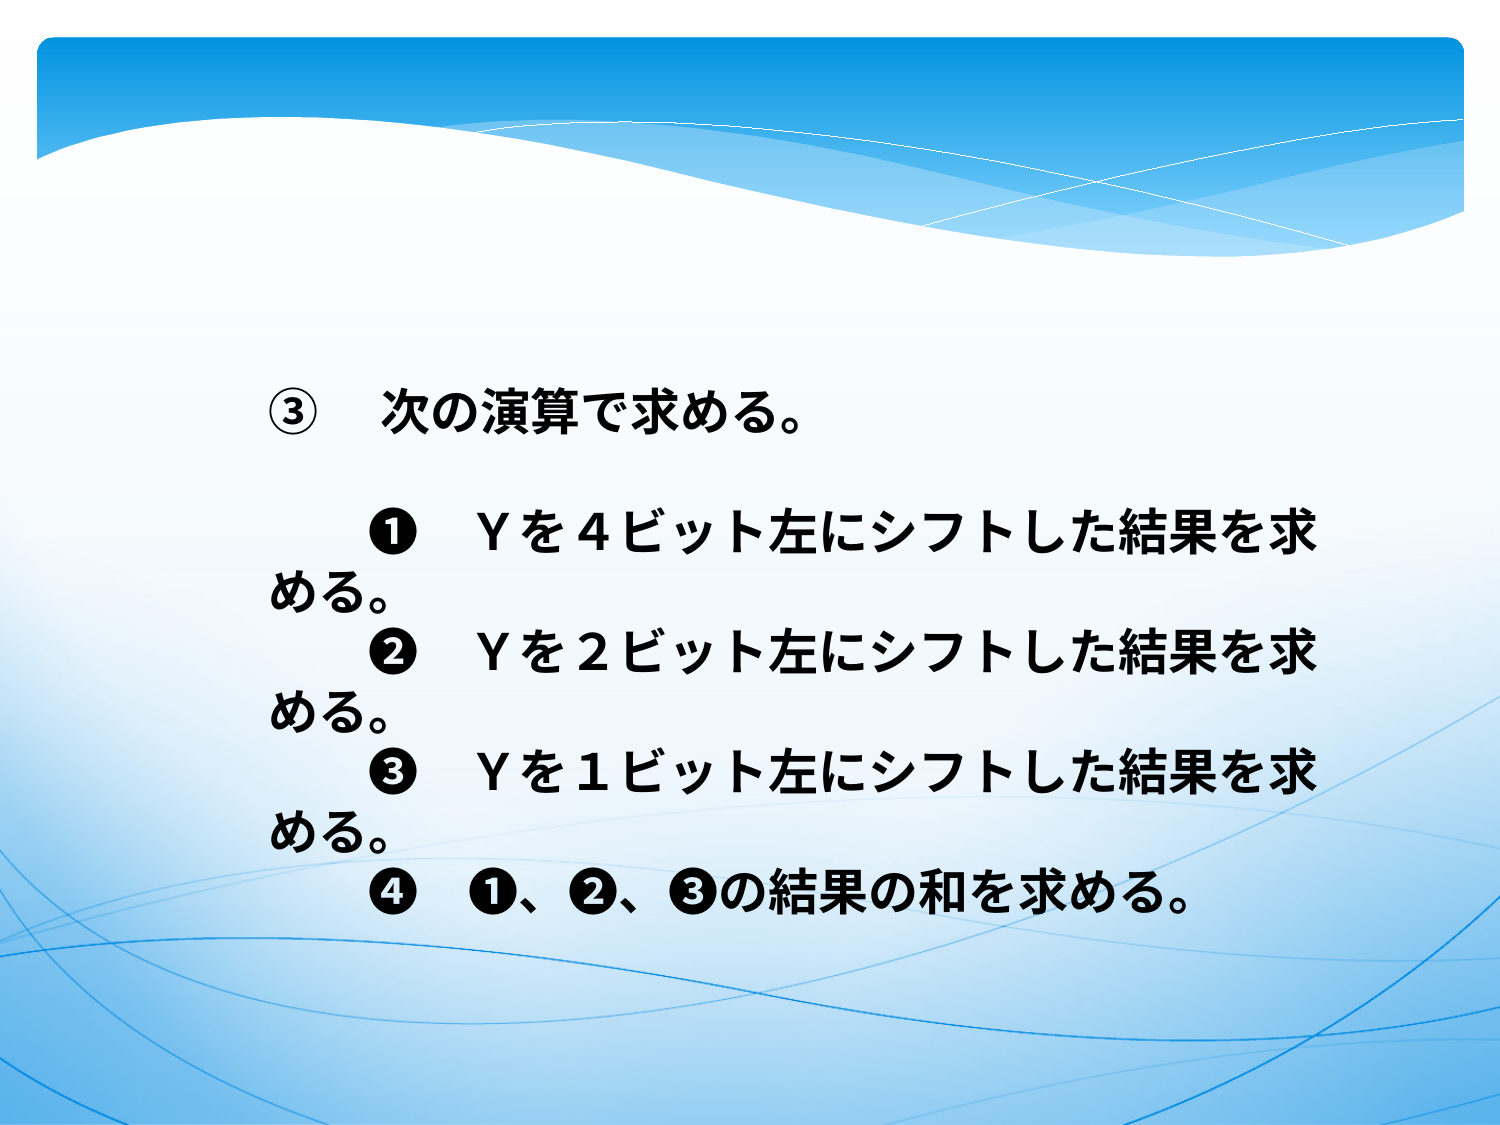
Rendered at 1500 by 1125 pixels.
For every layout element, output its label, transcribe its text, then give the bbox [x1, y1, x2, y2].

text_box ③ 次の演算で求める。 ❶ Ｙを４ビット左にシフトした結果を求める。 ❷ Ｙを２ビット左にシフトした結果を求める。 ❸ Ｙを１ビット左にシフトした結果を求める。 ❹ ❶、❷、❸の結果の和を求める。 [253, 373, 1341, 928]
